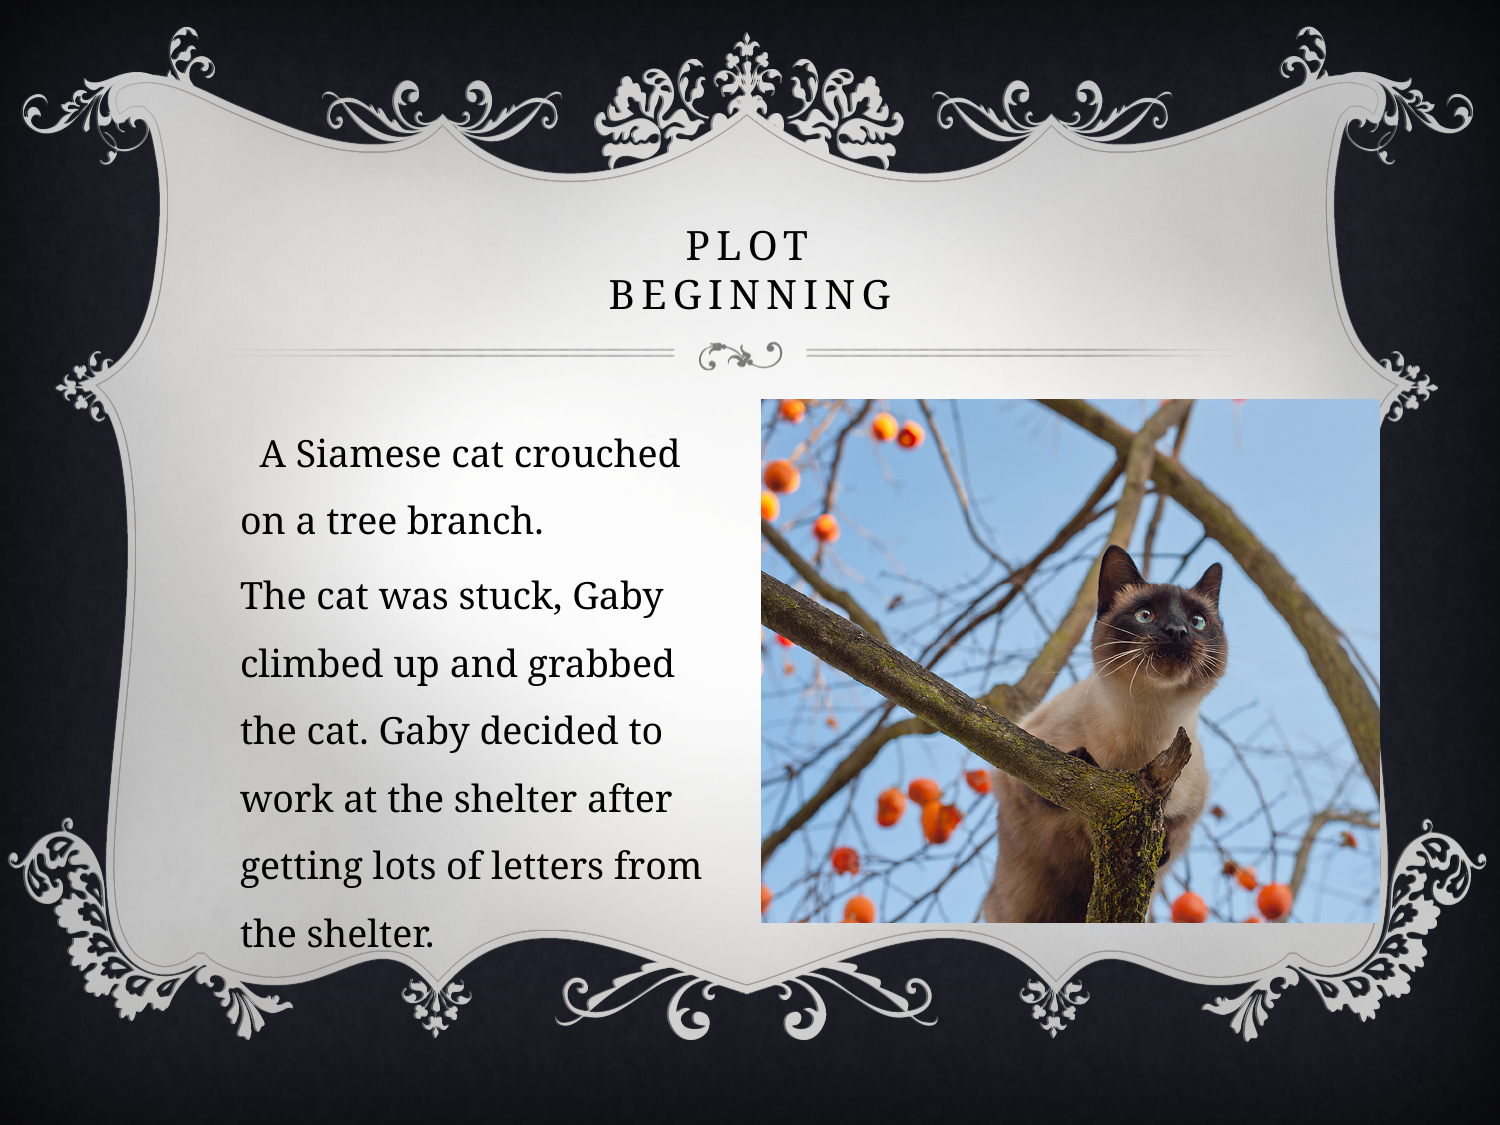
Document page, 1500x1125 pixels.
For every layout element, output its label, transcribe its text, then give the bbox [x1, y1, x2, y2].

list A Siamese cat crouched on a tree branch. The cat was stuck, Gaby climbed up and grabbed the cat. Gaby decided to work at the shelter after getting lots of letters from the shelter. [225, 399, 738, 913]
picture [0, 0, 1500, 265]
title Plot Beginning [225, 212, 1275, 325]
picture [0, 399, 1500, 1125]
